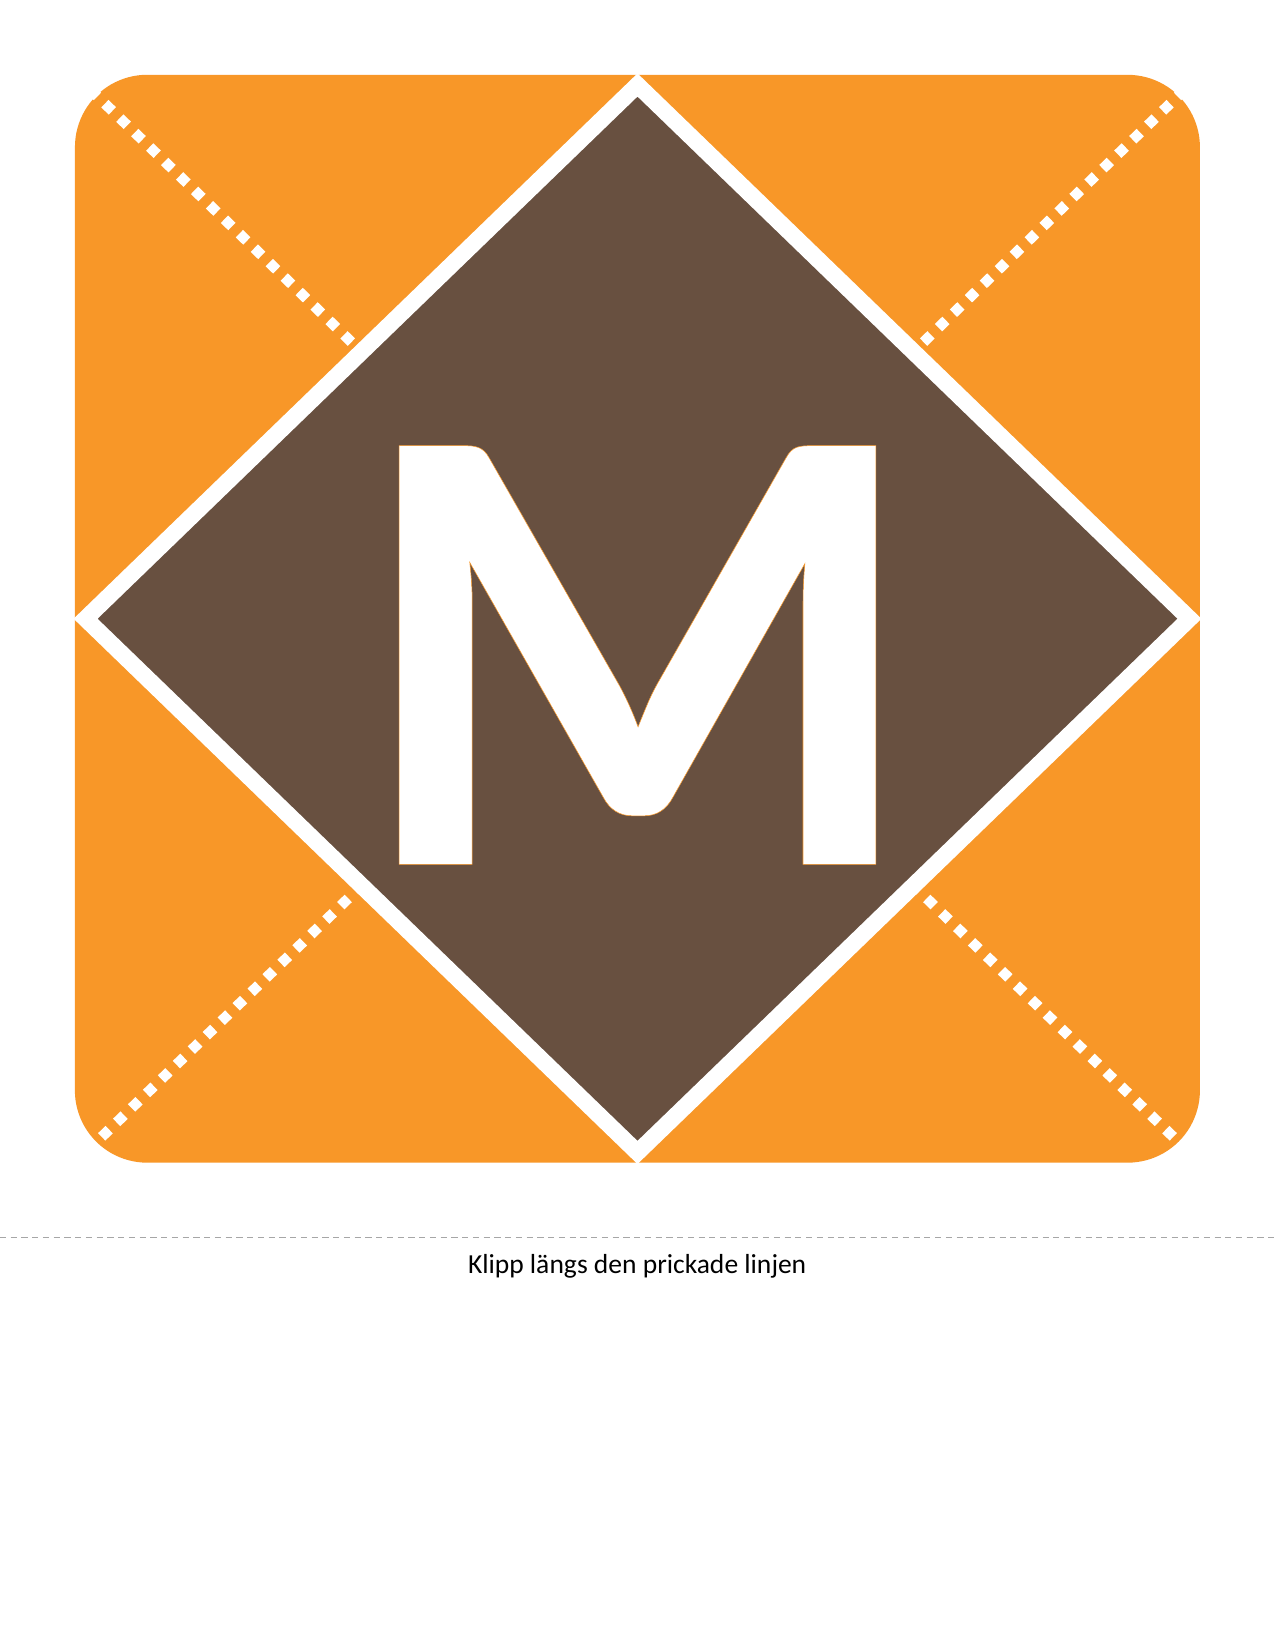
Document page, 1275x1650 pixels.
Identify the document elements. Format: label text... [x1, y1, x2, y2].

title m [159, 150, 1116, 1062]
